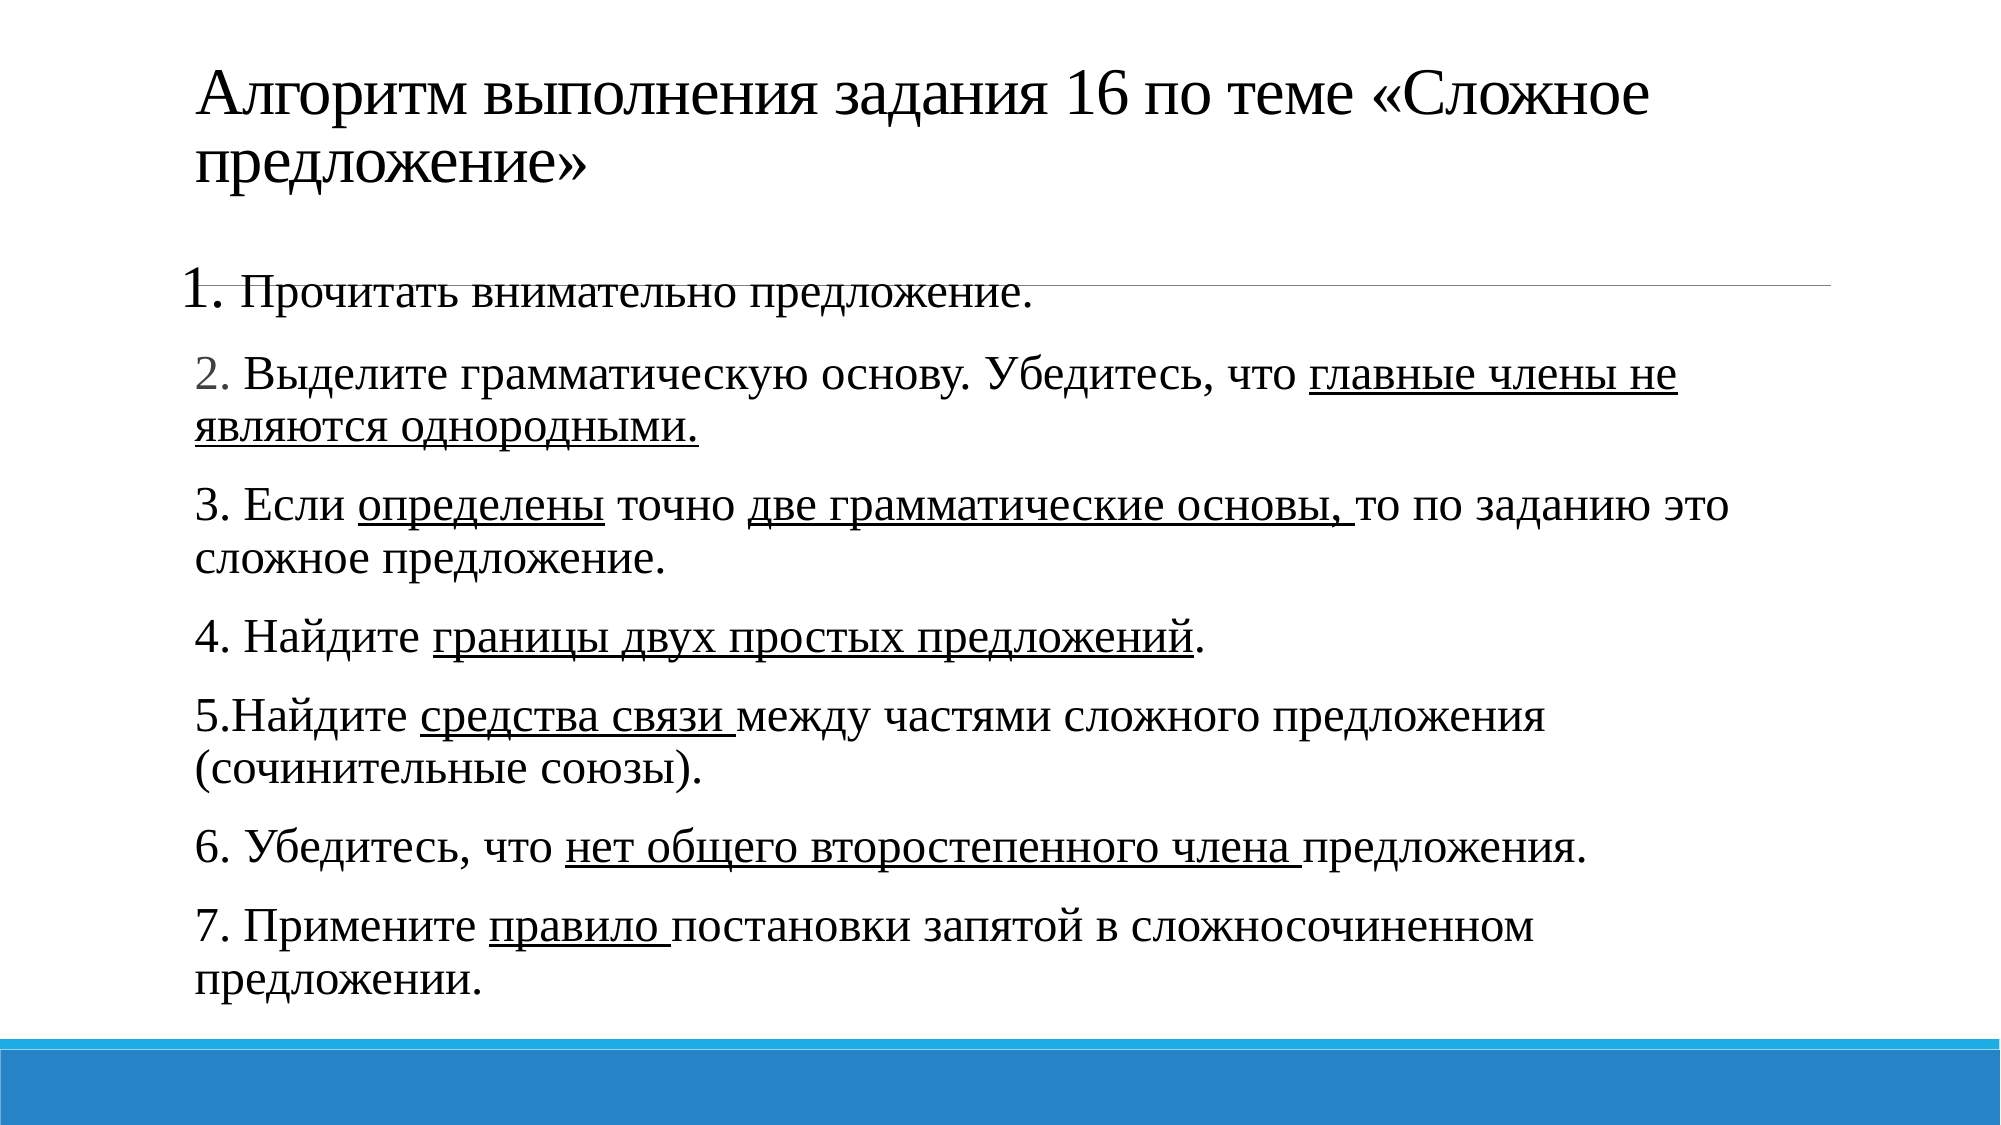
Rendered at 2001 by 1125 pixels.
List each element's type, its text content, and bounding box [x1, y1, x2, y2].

list 1. Прочитать внимательно предложение. 2. Выделите грамматическую основу. Убедитесь, что главные члены не являются однородными. 3. Если определены точно две грамматические основы, то по заданию это сложное предложение. 4. Найдите границы двух простых предложений. 5.Найдите средства связи между частями сложного предложения (сочинительные союзы). 6. Убедитесь, что нет общего второстепенного члена предложения. 7. Примените правило постановки запятой в сложносочиненном предложении. [180, 248, 1830, 1087]
title Алгоритм выполнения задания 16 по теме «Сложное предложение» [180, 47, 1830, 204]
